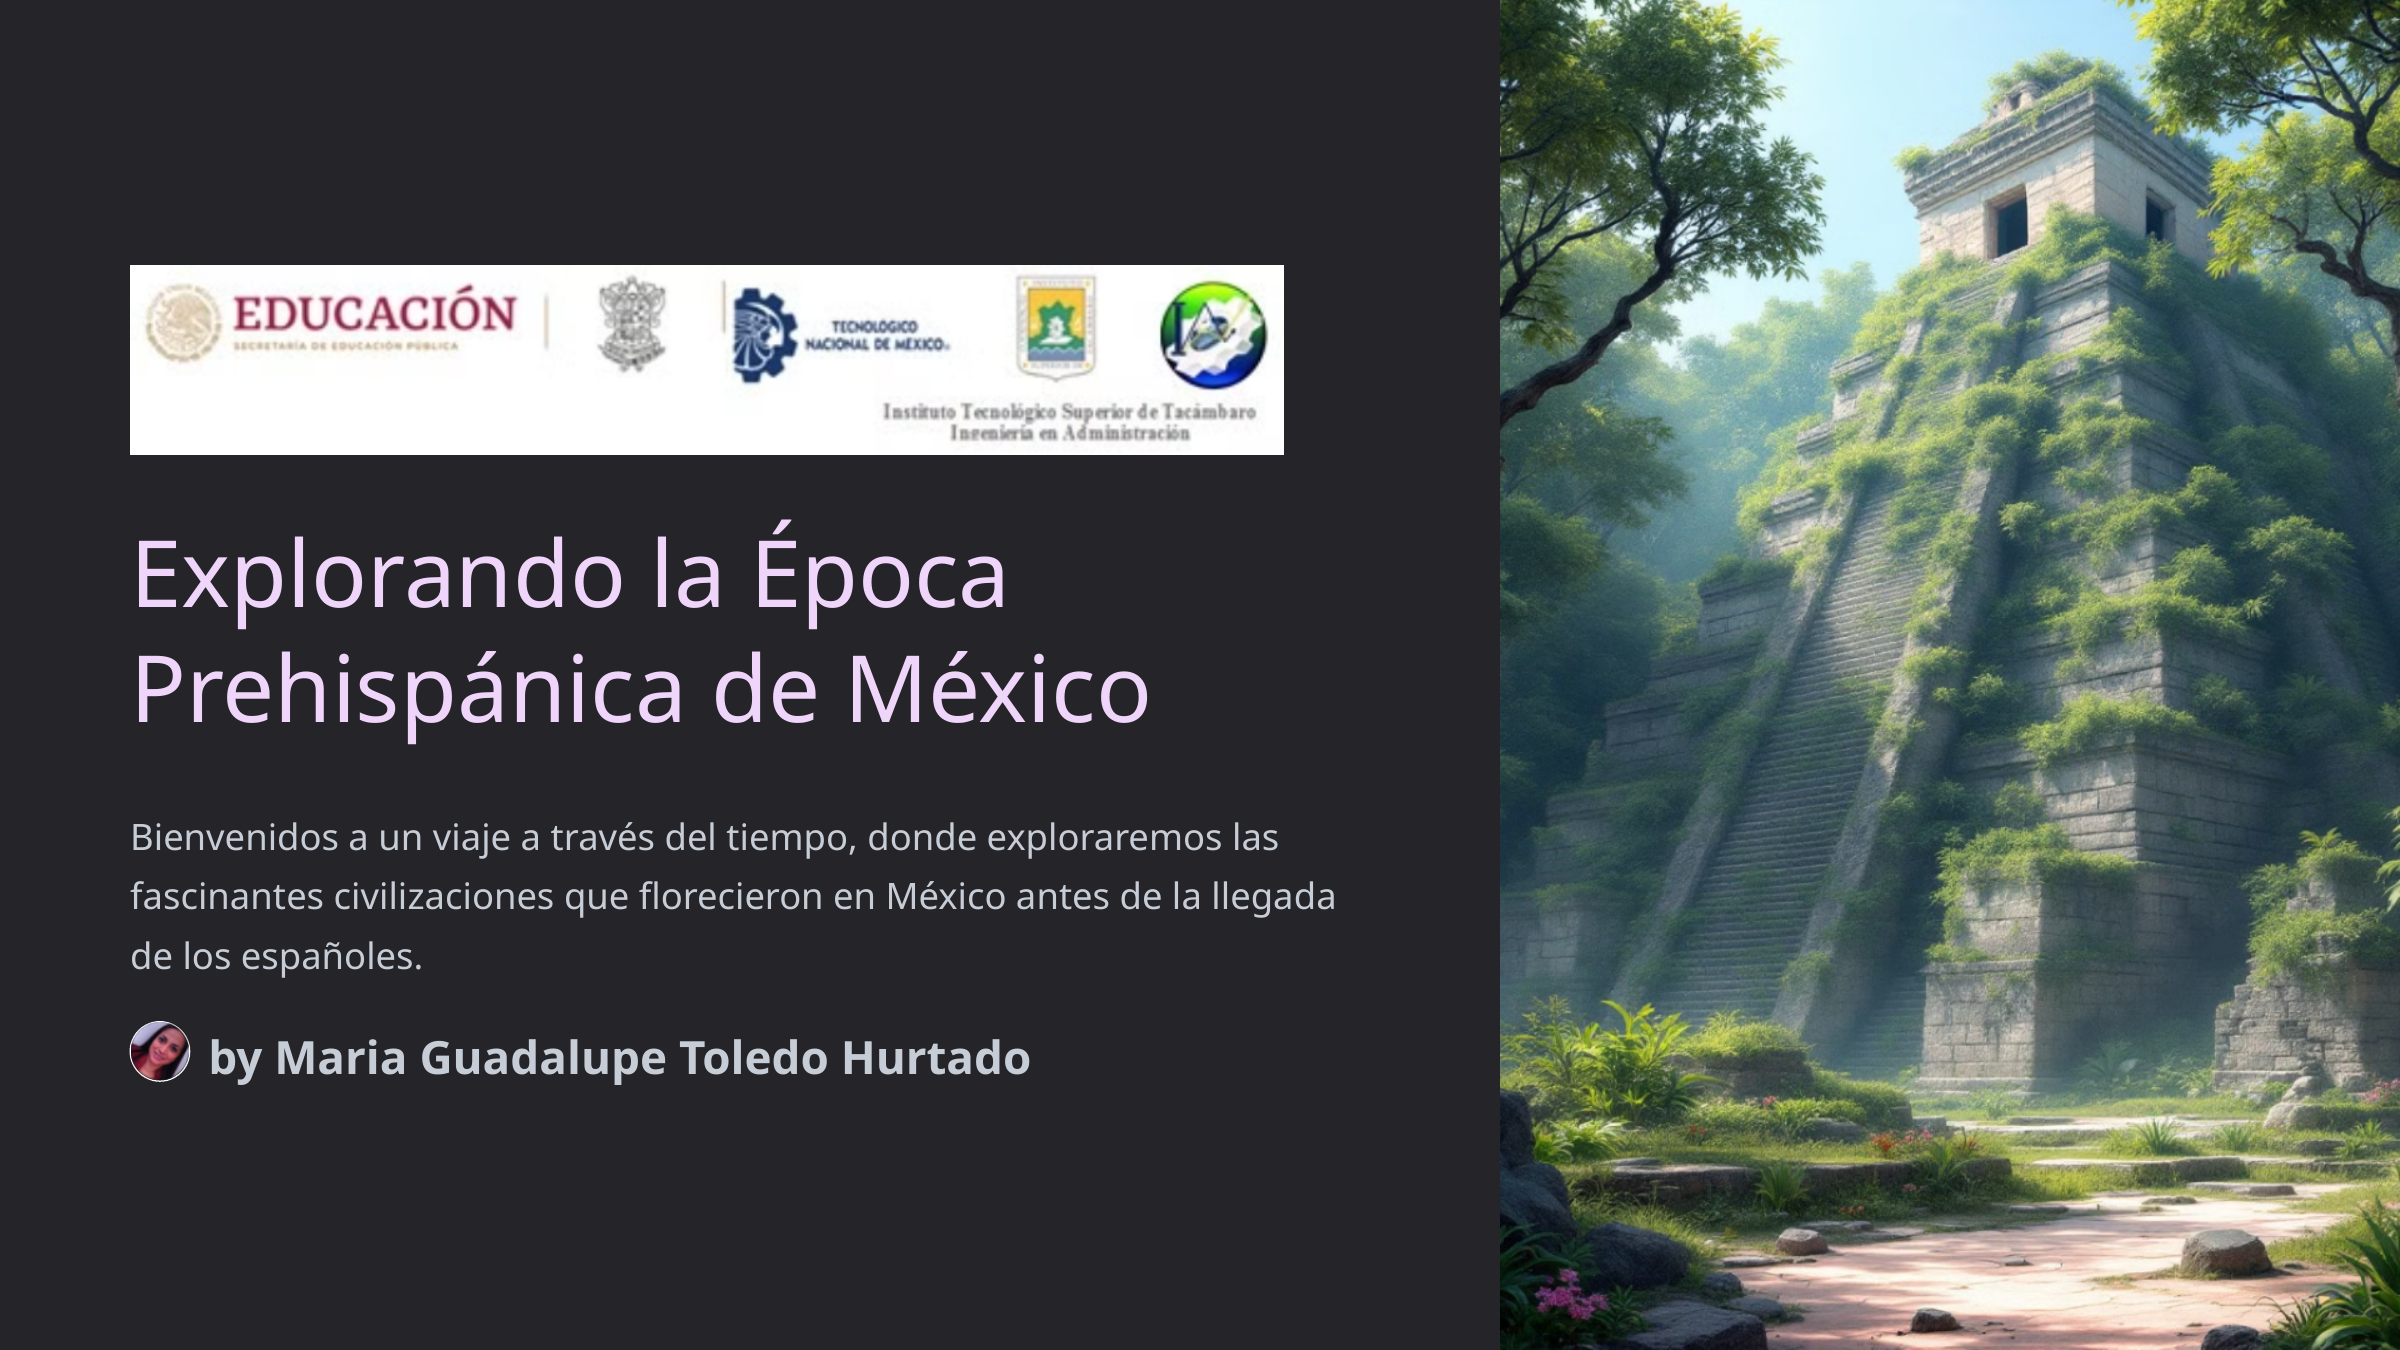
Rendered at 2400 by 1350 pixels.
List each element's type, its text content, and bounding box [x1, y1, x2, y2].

picture [130, 265, 1284, 455]
picture [131, 1022, 189, 1080]
text_box Bienvenidos a un viaje a través del tiempo, donde exploraremos las fascinantes civilizaciones que florecieron en México antes de la llegada de los españoles. [130, 798, 1370, 977]
picture [1499, 0, 2400, 1350]
text_box Explorando la Época Prehispánica de México [130, 510, 1370, 743]
text_box by Maria Guadalupe Toledo Hurtado [208, 1018, 1023, 1084]
